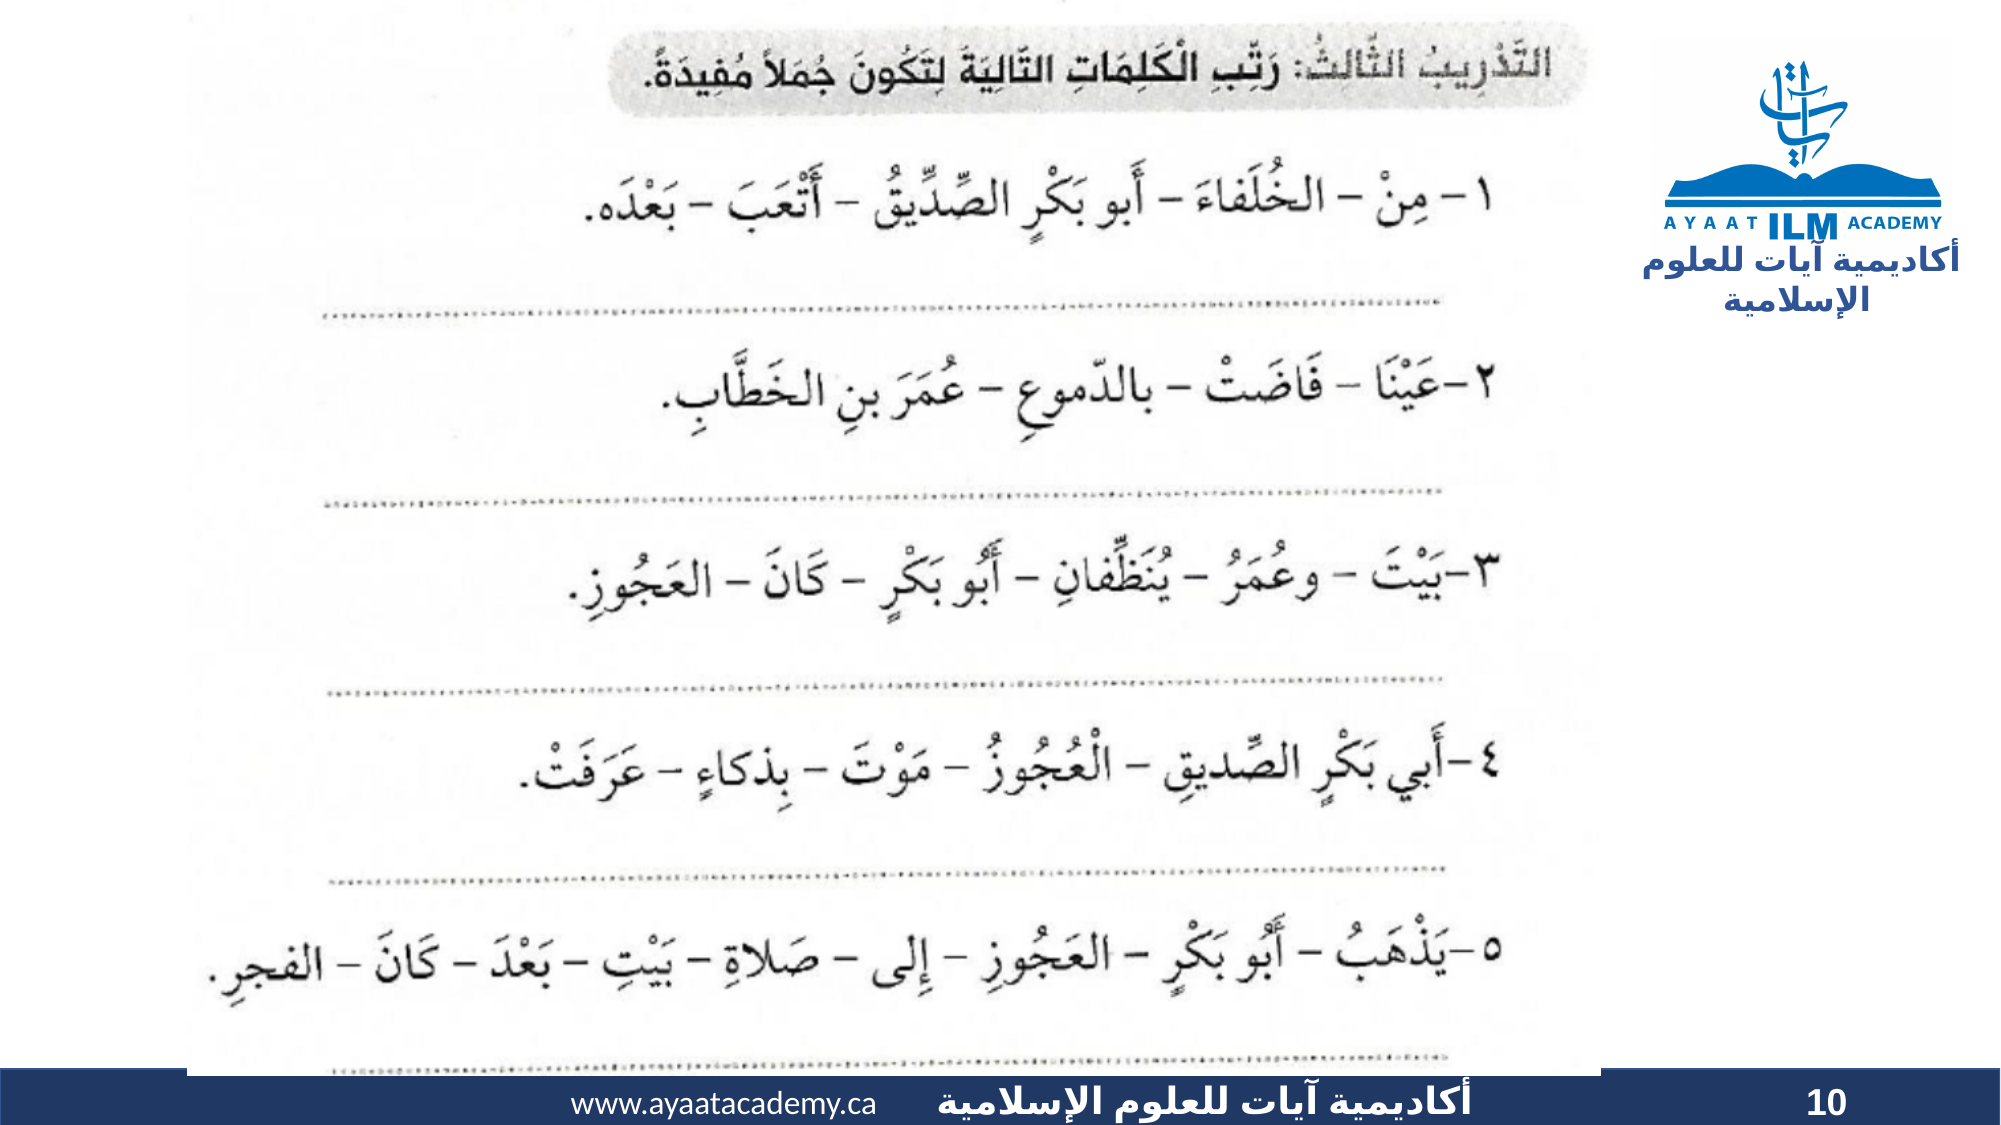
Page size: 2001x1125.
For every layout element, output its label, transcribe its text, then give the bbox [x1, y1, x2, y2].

picture [1651, 37, 1952, 257]
picture [187, 0, 1601, 1076]
slide_number 10 [1412, 1070, 1863, 1125]
